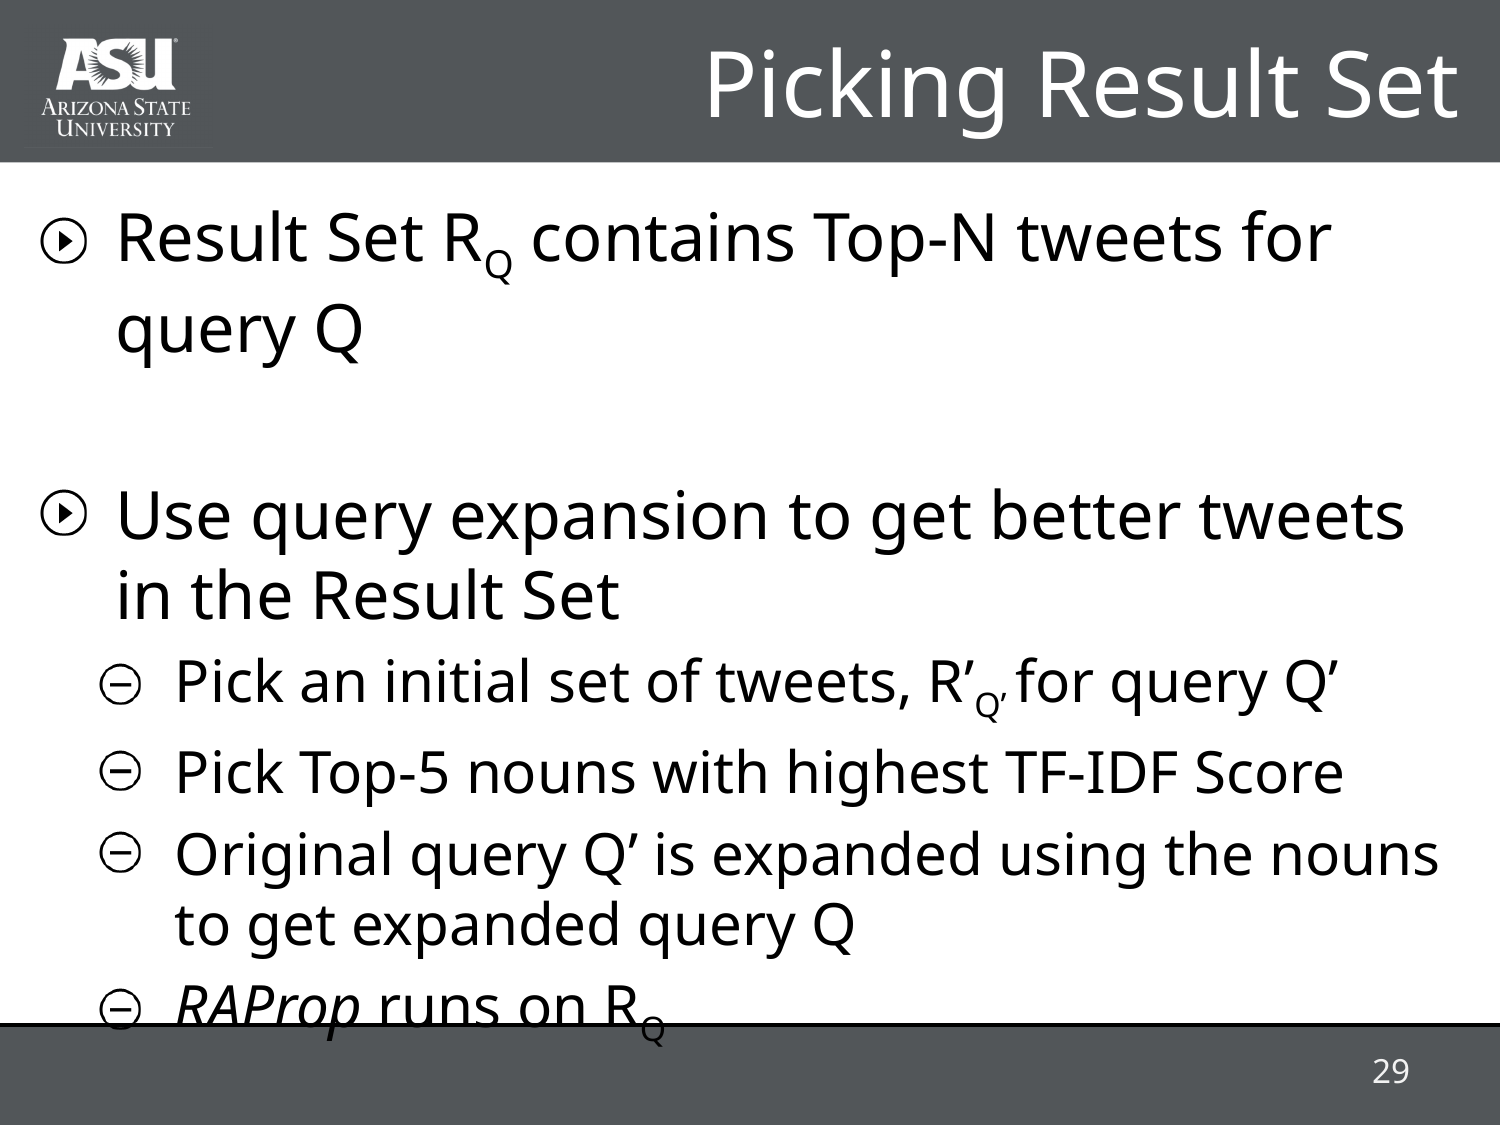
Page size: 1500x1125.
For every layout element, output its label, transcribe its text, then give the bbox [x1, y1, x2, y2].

title Picking Result Set [237, 0, 1475, 163]
picture [40, 217, 87, 264]
picture [99, 988, 141, 1030]
picture [99, 831, 141, 873]
picture [99, 663, 141, 705]
picture [40, 489, 87, 536]
slide_number 29 [1074, 1042, 1425, 1103]
picture [24, 24, 213, 148]
picture [99, 750, 141, 791]
list Result Set RQ contains Top-N tweets for query Q Use query expansion to get better tweets in the Result Set Pick an initial set of tweets, R’Q’ for query Q’ Pick Top-5 nouns with highest TF-IDF Score Original query Q’ is expanded using the nouns to get expanded query Q RAProp runs on RQ [24, 187, 1475, 1000]
